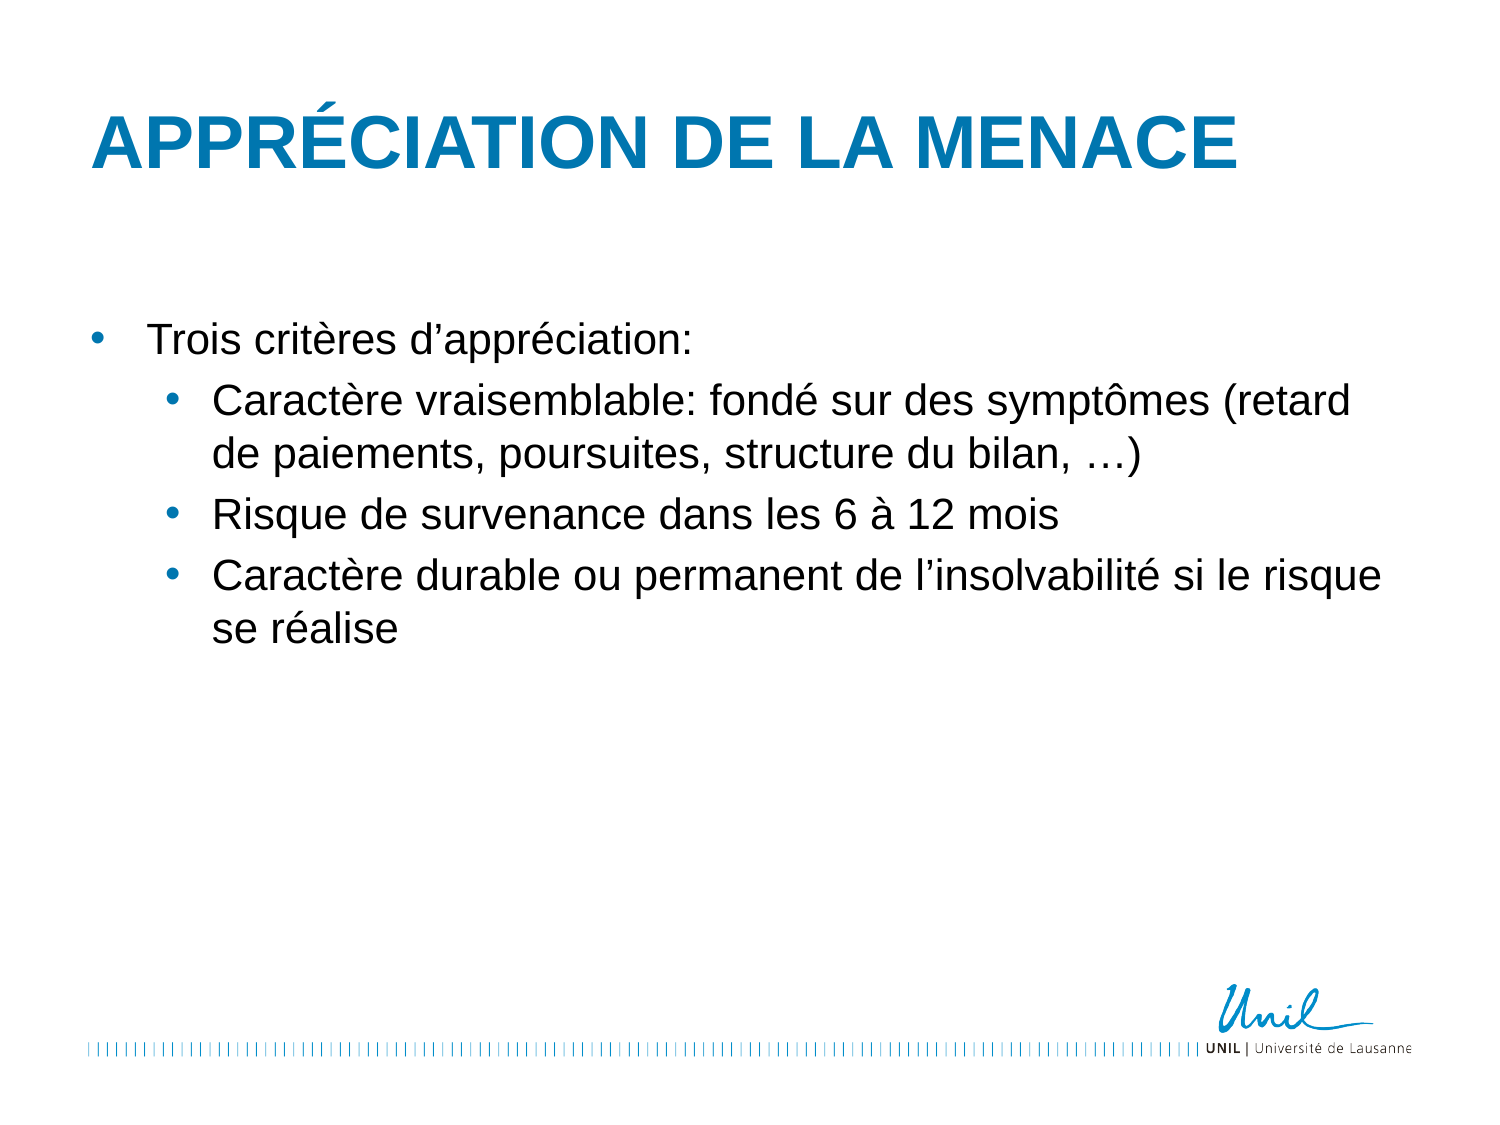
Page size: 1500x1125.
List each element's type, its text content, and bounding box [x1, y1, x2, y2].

picture [86, 984, 1412, 1057]
title APPRéCIATION DE LA Menace [75, 45, 1425, 233]
list Trois critères d’appréciation: Caractère vraisemblable: fondé sur des symptômes (retard de paiements, poursuites, structure du bilan, …) Risque de survenance dans les 6 à 12 mois Caractère durable ou permanent de l’insolvabilité si le risque se réalise [75, 303, 1425, 744]
picture [1305, 993, 1315, 1011]
